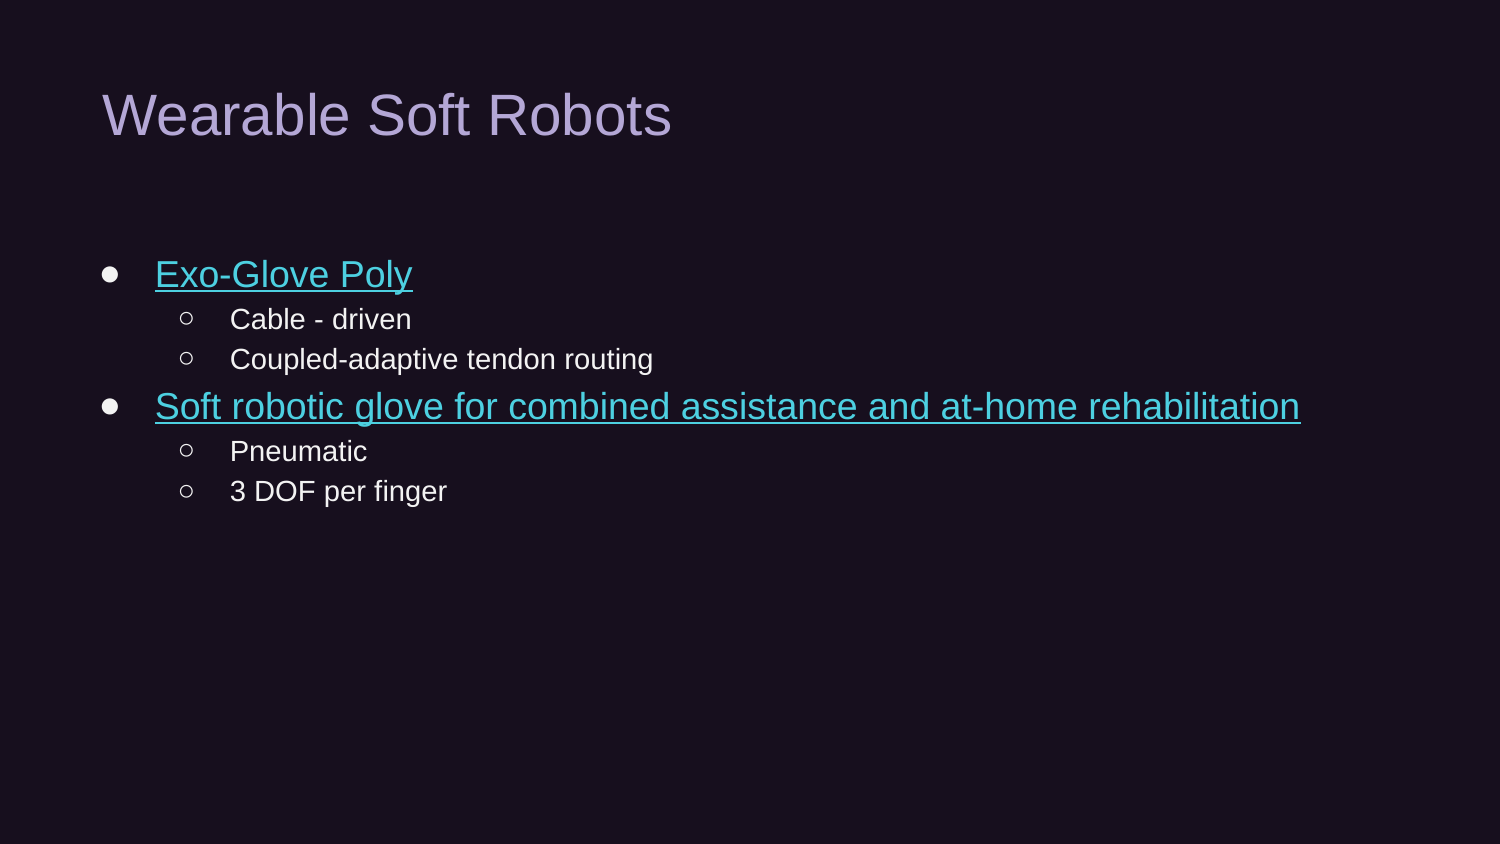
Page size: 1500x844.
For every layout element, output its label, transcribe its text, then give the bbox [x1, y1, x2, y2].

list Exo-Glove Poly Cable - driven Coupled-adaptive tendon routing Soft robotic glove for combined assistance and at-home rehabilitation Pneumatic 3 DOF per finger [64, 228, 1463, 789]
title Wearable Soft Robots [87, 61, 1486, 156]
